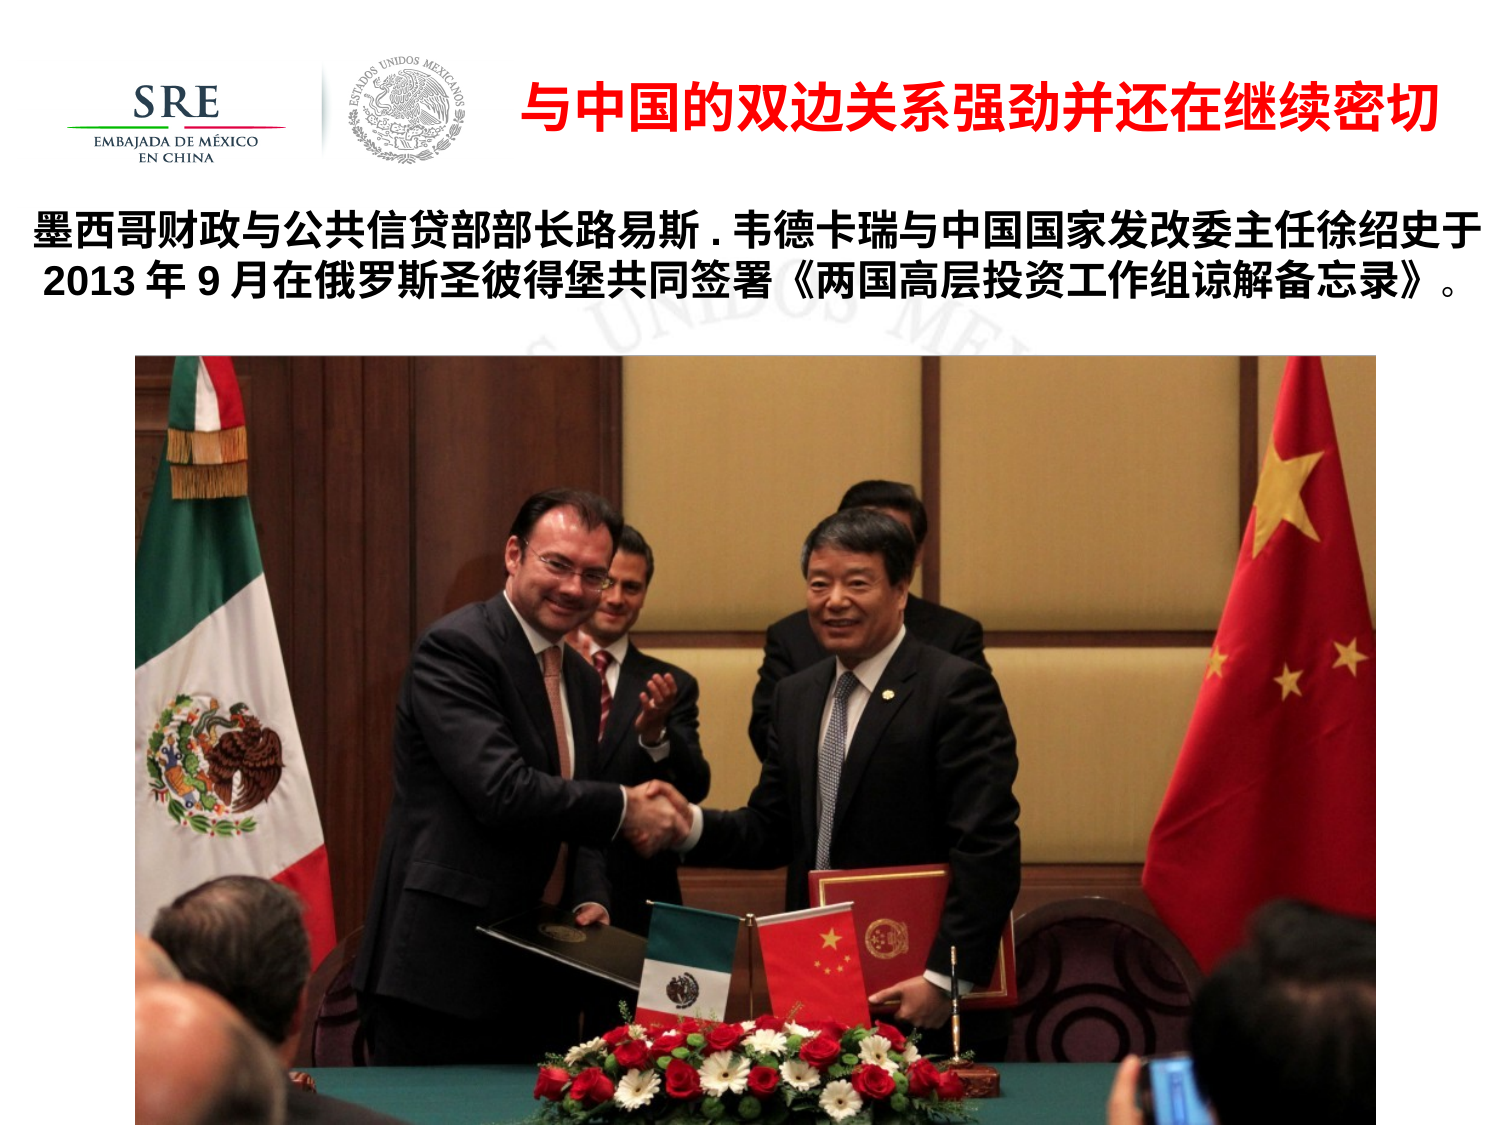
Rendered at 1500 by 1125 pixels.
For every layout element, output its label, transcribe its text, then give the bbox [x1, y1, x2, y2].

text_box 与中国的双边关系强劲并还在继续密切 [520, 66, 1459, 146]
text_box 墨西哥财政与公共信贷部部长路易斯.韦德卡瑞与中国国家发改委主任徐绍史于2013年9月在俄罗斯圣彼得堡共同签署《两国高层投资工作组谅解备忘录》。 [17, 196, 1500, 356]
picture [0, 0, 1500, 1125]
